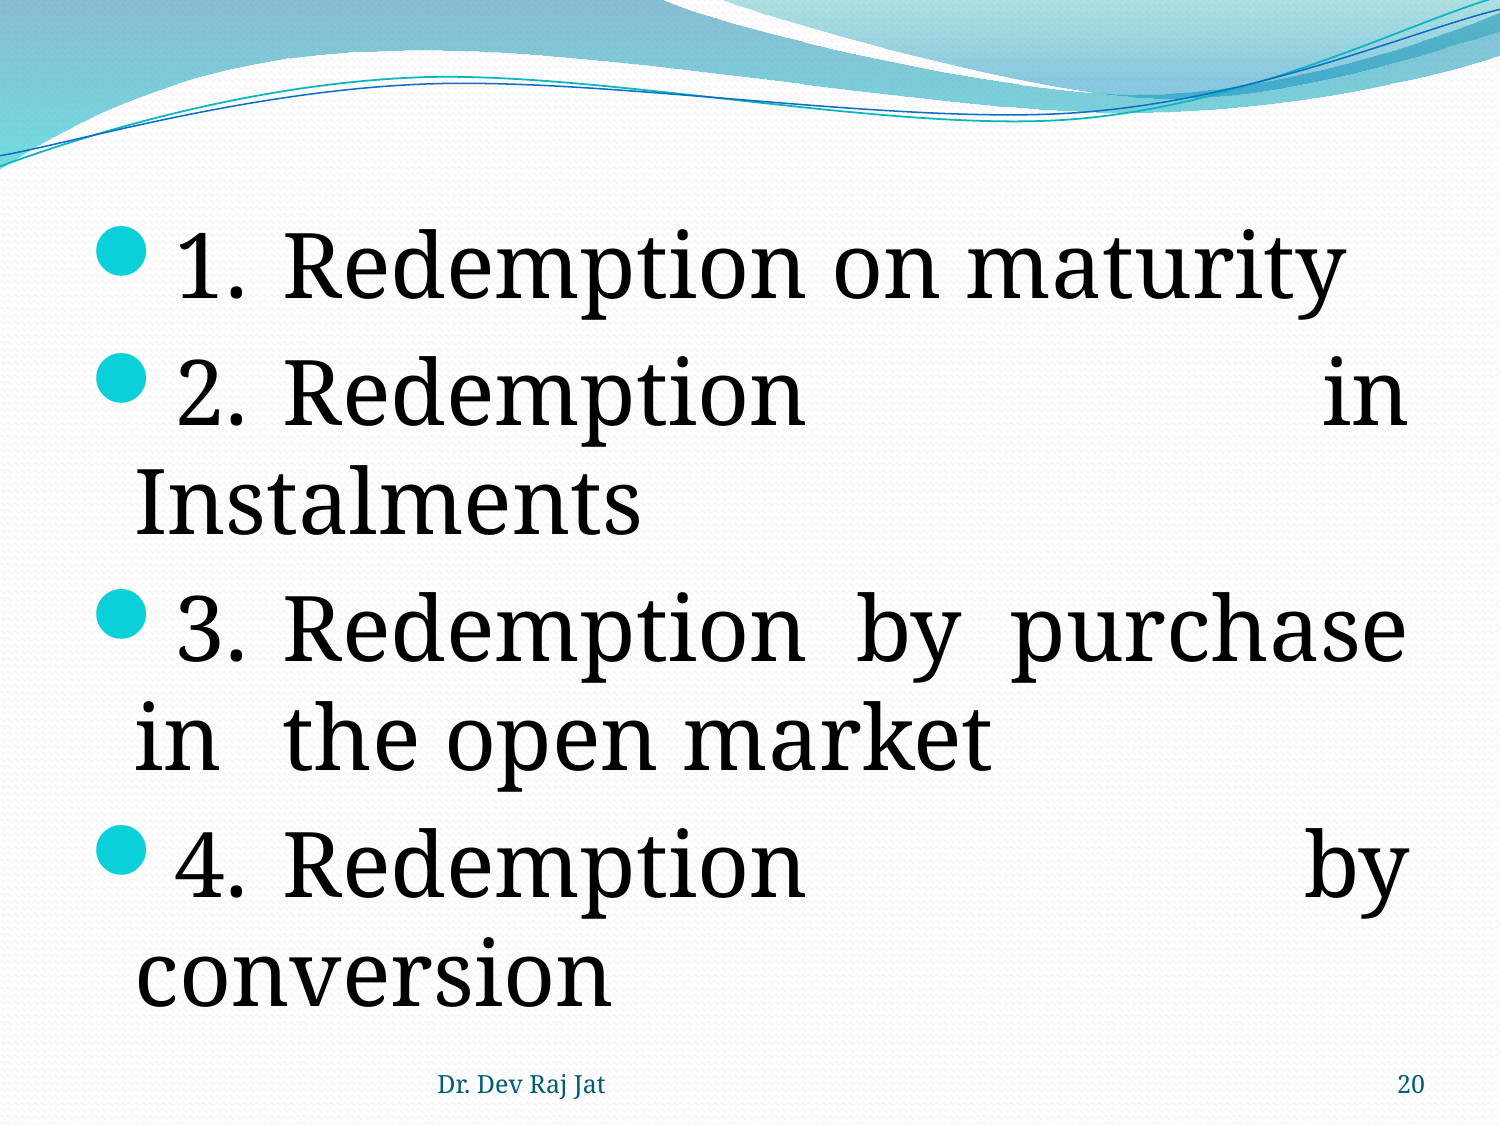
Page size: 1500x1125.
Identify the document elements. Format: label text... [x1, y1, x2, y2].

footer Dr. Dev Raj Jat [437, 1042, 988, 1103]
title [75, 115, 1425, 200]
slide_number 20 [1299, 1042, 1425, 1103]
list 1. Redemption on maturity 2. Redemption in Instalments 3. Redemption by purchase in the open market 4. Redemption by conversion [75, 200, 1425, 1038]
